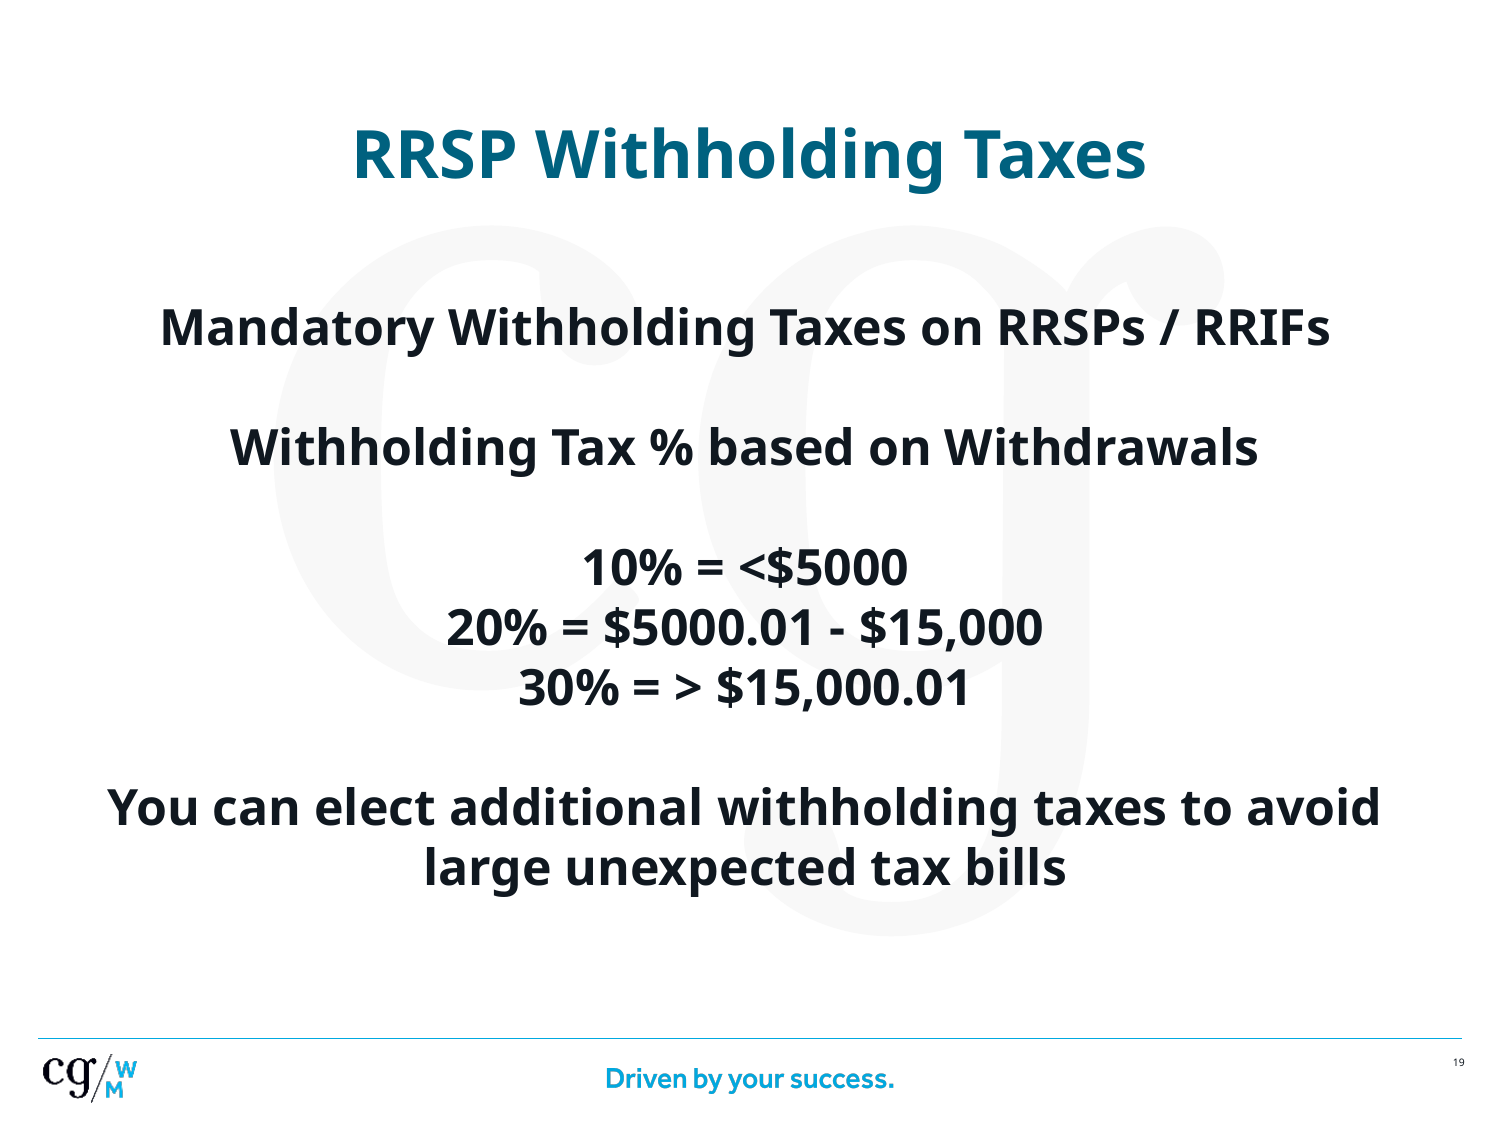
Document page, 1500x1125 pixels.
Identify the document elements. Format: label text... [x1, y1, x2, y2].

picture [611, 1072, 619, 1084]
slide_number 18 [1389, 1019, 1480, 1106]
picture [698, 1077, 703, 1085]
picture [698, 1068, 894, 1094]
picture [37, 1048, 144, 1112]
picture [606, 1068, 713, 1094]
title RRSP Withholding Taxes [51, 97, 1449, 223]
list Mandatory Withholding Taxes on RRSPs / RRIFs Withholding Tax % based on Withdrawals 10% = <$5000 20% = $5000.01 - $15,000 30% = > $15,000.01 You can elect additional withholding taxes to avoid large unexpected tax bills [37, 280, 1435, 1028]
